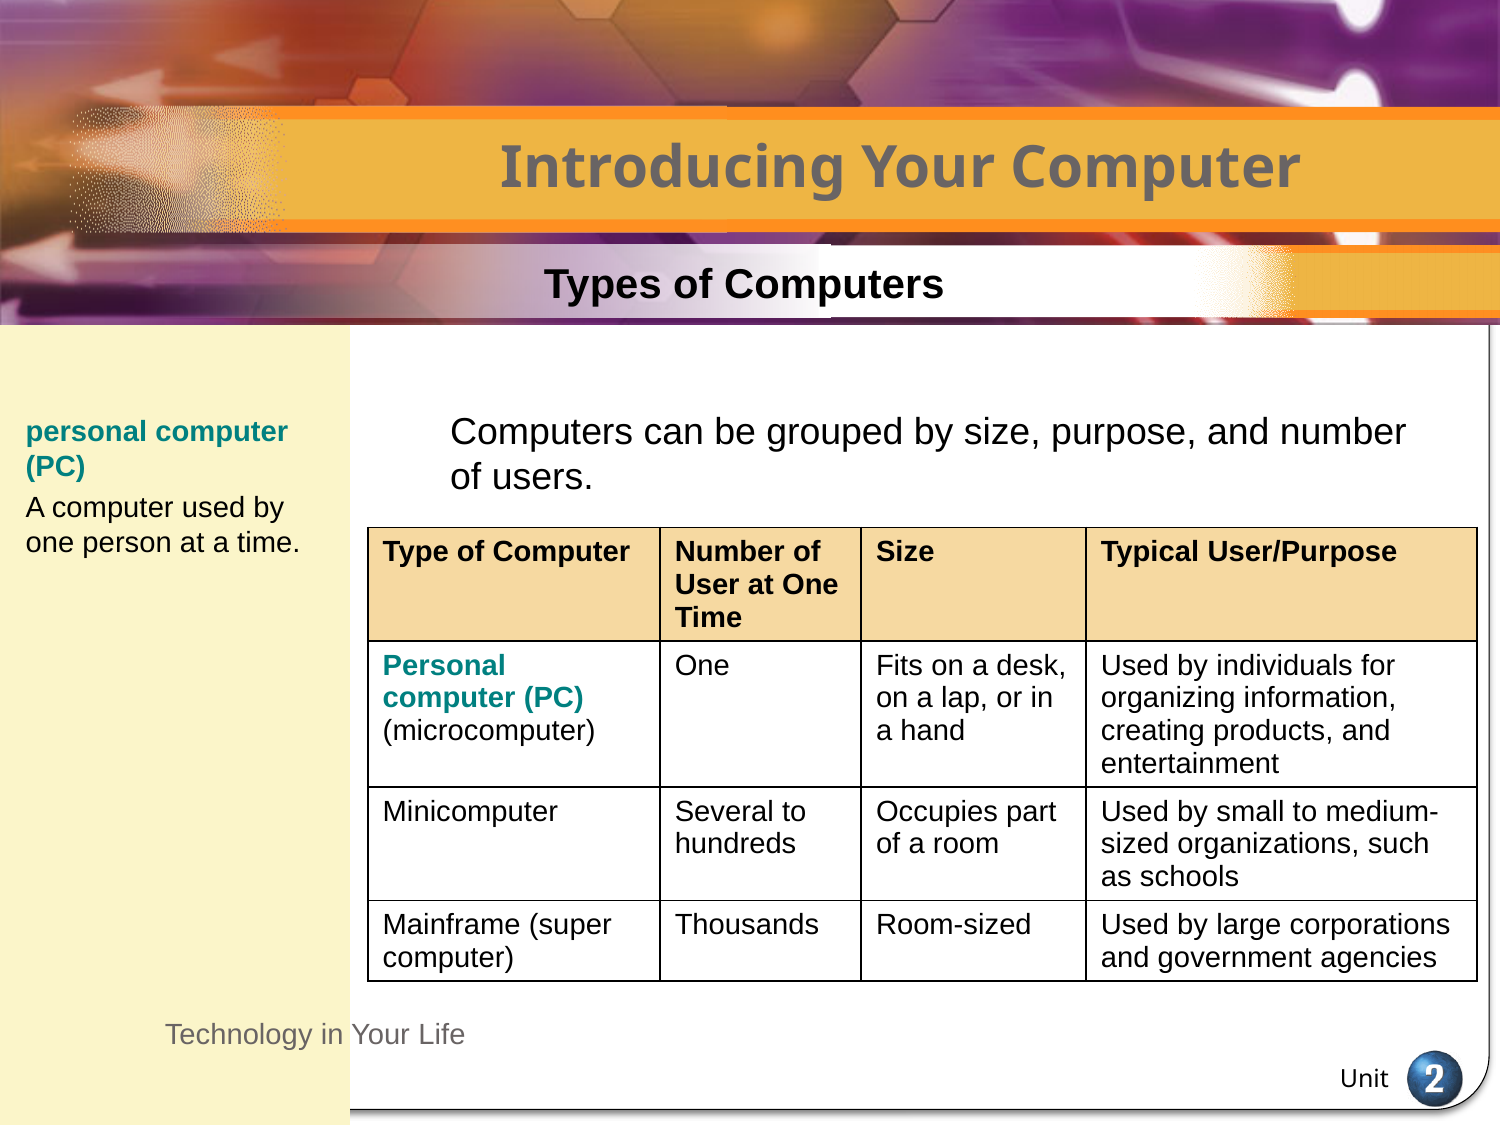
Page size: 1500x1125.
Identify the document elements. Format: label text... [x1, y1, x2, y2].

footer Technology in Your Life [150, 1012, 800, 1088]
title Introducing Your Computer [485, 121, 1500, 209]
text_box [830, 245, 1156, 249]
table_cell Minicomputer [369, 788, 435, 900]
table_cell Room-sized [862, 918, 1085, 980]
text_box personal computer (PC) A computer used by one person at a time. [10, 404, 339, 566]
text_box [141, 244, 830, 318]
table_cell Used by large corporations and government agencies [1087, 901, 1476, 980]
table_header Type of Computer [369, 528, 435, 640]
picture [0, 0, 1500, 325]
picture [1406, 1050, 1463, 1107]
text_box Types of Computers [275, 249, 1156, 318]
table_cell Mainframe (super computer) [369, 901, 659, 980]
table_cell Personal computer (PC) (microcomputer) [369, 642, 435, 786]
table_cell Thousands [661, 918, 860, 980]
text_box Computers can be grouped by size, purpose, and number of users. [435, 399, 1475, 918]
